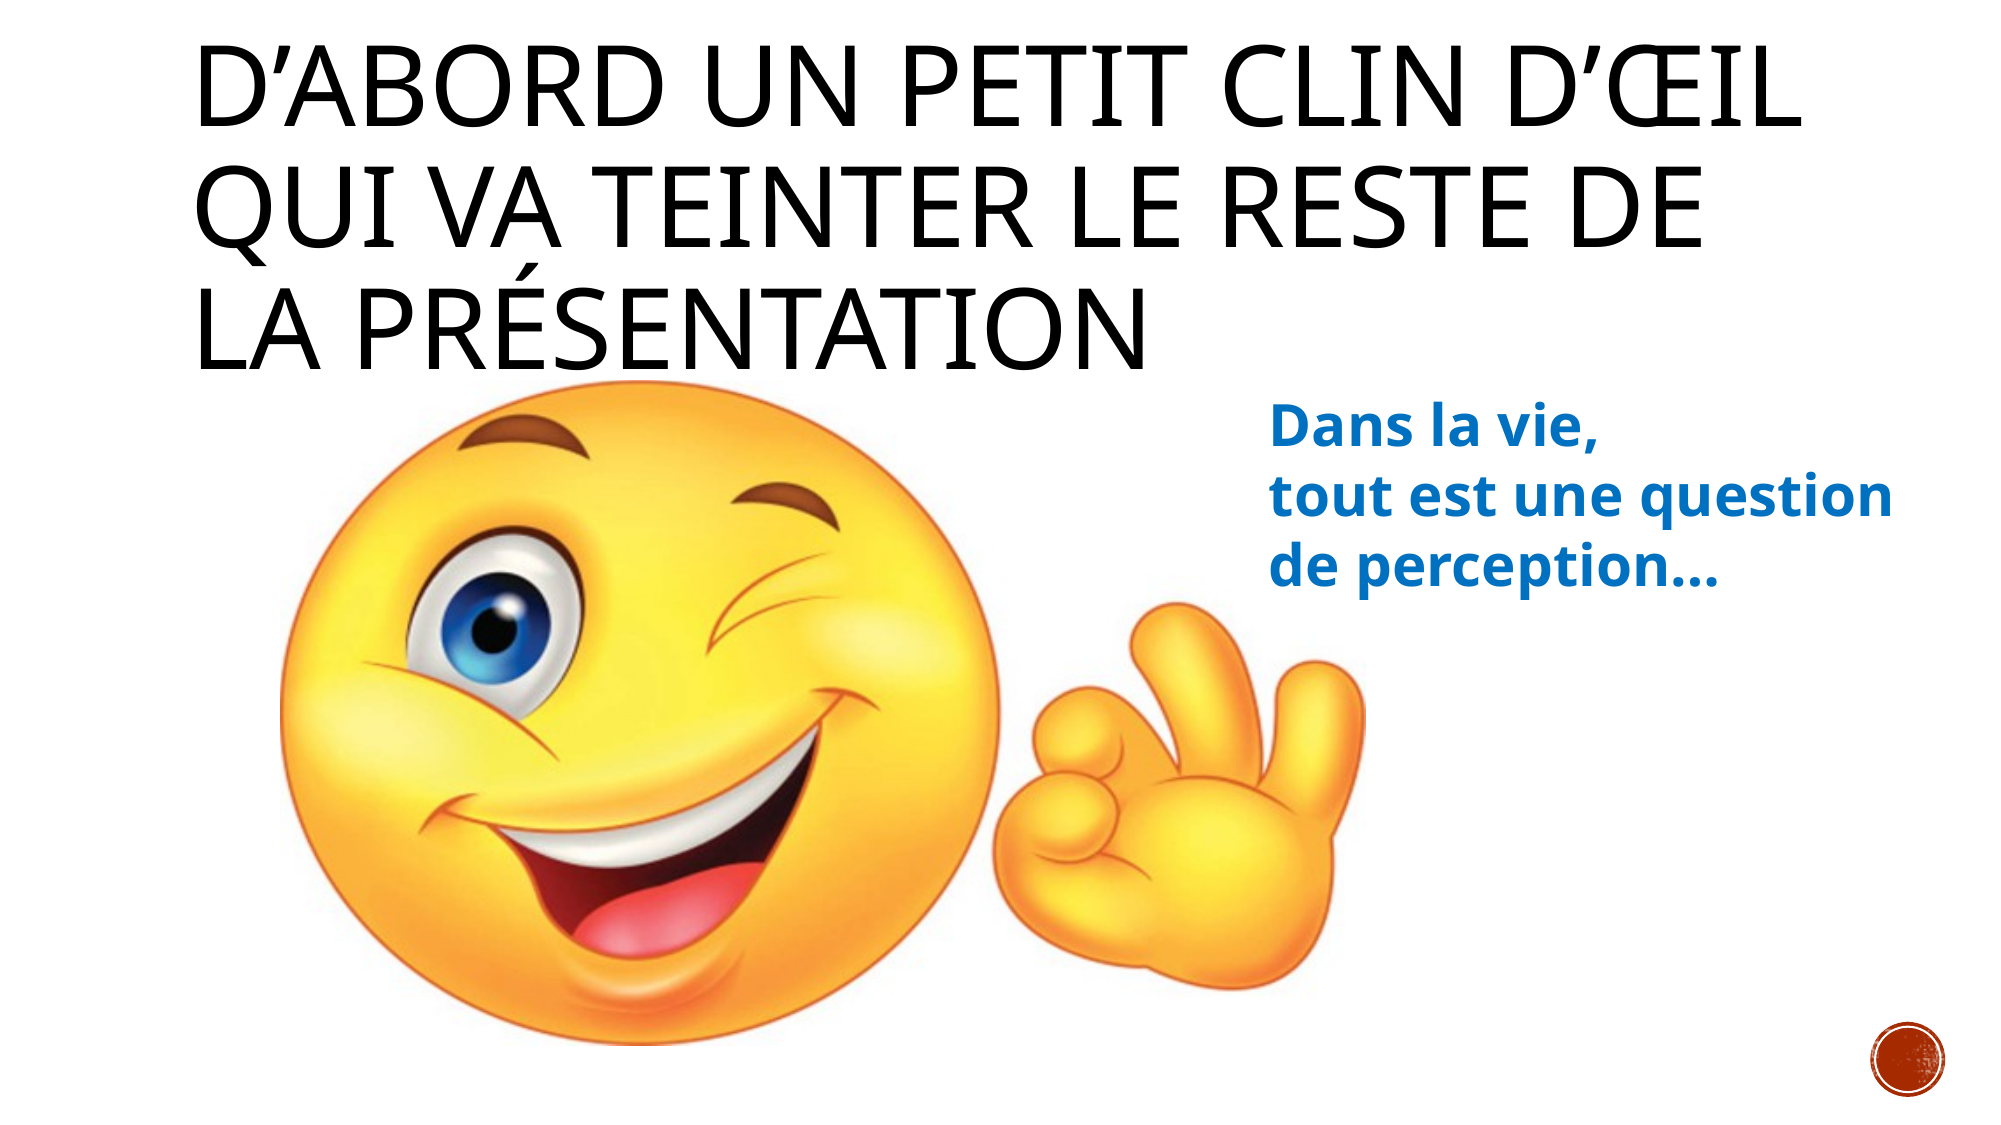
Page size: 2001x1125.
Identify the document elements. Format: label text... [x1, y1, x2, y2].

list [284, 381, 1364, 1043]
title D’abord un Petit clin d’œil qui va teinter le reste de la présentation [175, 79, 1826, 344]
text_box Dans la vie, tout est une question de perception… [1366, 380, 1925, 606]
